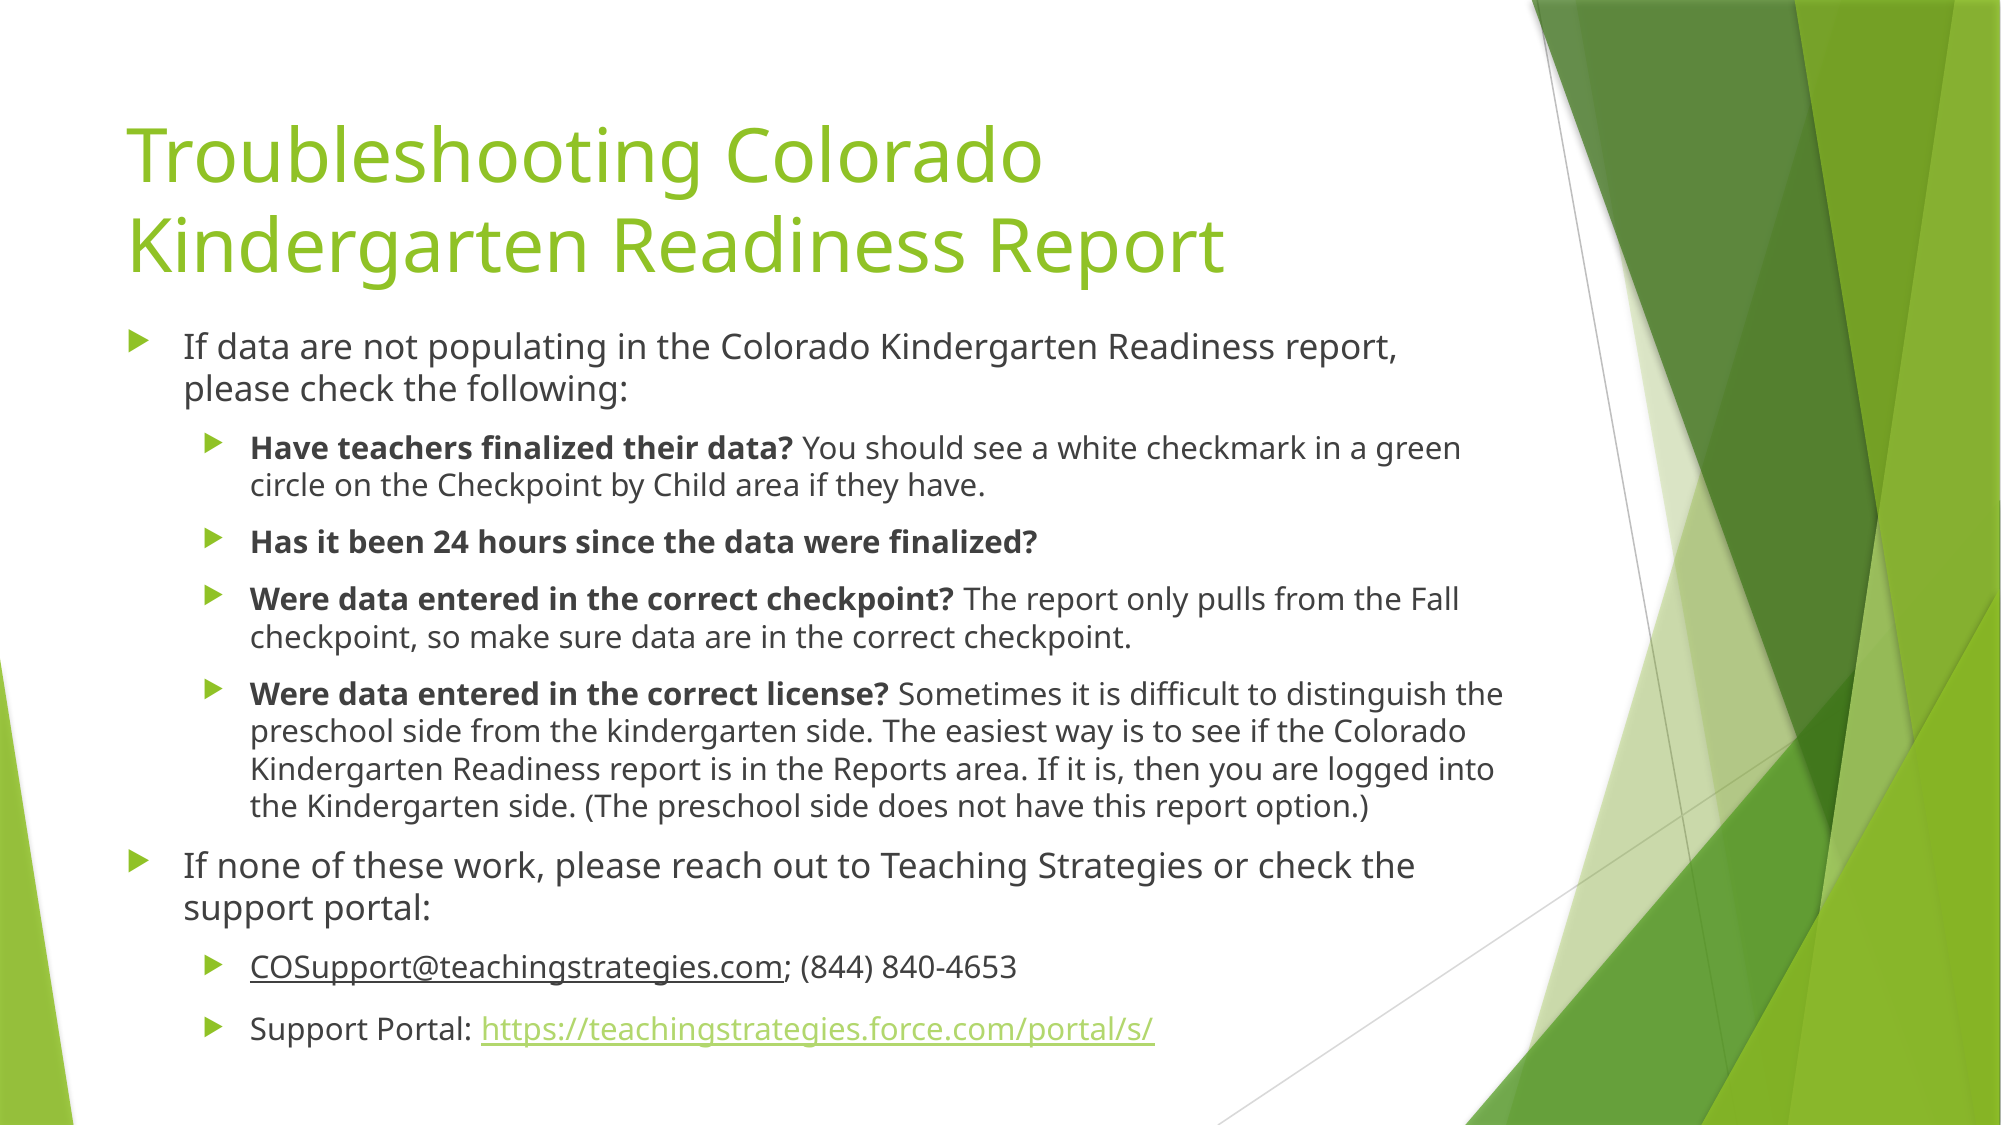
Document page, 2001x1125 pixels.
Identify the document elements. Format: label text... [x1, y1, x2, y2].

title Troubleshooting Colorado Kindergarten Readiness Report [111, 99, 1522, 316]
list If data are not populating in the Colorado Kindergarten Readiness report, please check the following: Have teachers finalized their data? You should see a white checkmark in a green circle on the Checkpoint by Child area if they have. Has it been 24 hours since the data were finalized? Were data entered in the correct checkpoint? The report only pulls from the Fall checkpoint, so make sure data are in the correct checkpoint. Were data entered in the correct license? Sometimes it is difficult to distinguish the preschool side from the kindergarten side. The easiest way is to see if the Colorado Kindergarten Readiness report is in the Reports area. If it is, then you are logged into the Kindergarten side. (The preschool side does not have this report option.) If none of these work, please reach out to Teaching Strategies or check the support portal: COSupport@teachingstrategies.com; (844) 840-4653 Support Portal: https://teachingstrategies.force.com/portal/s/ [111, 316, 1522, 1072]
